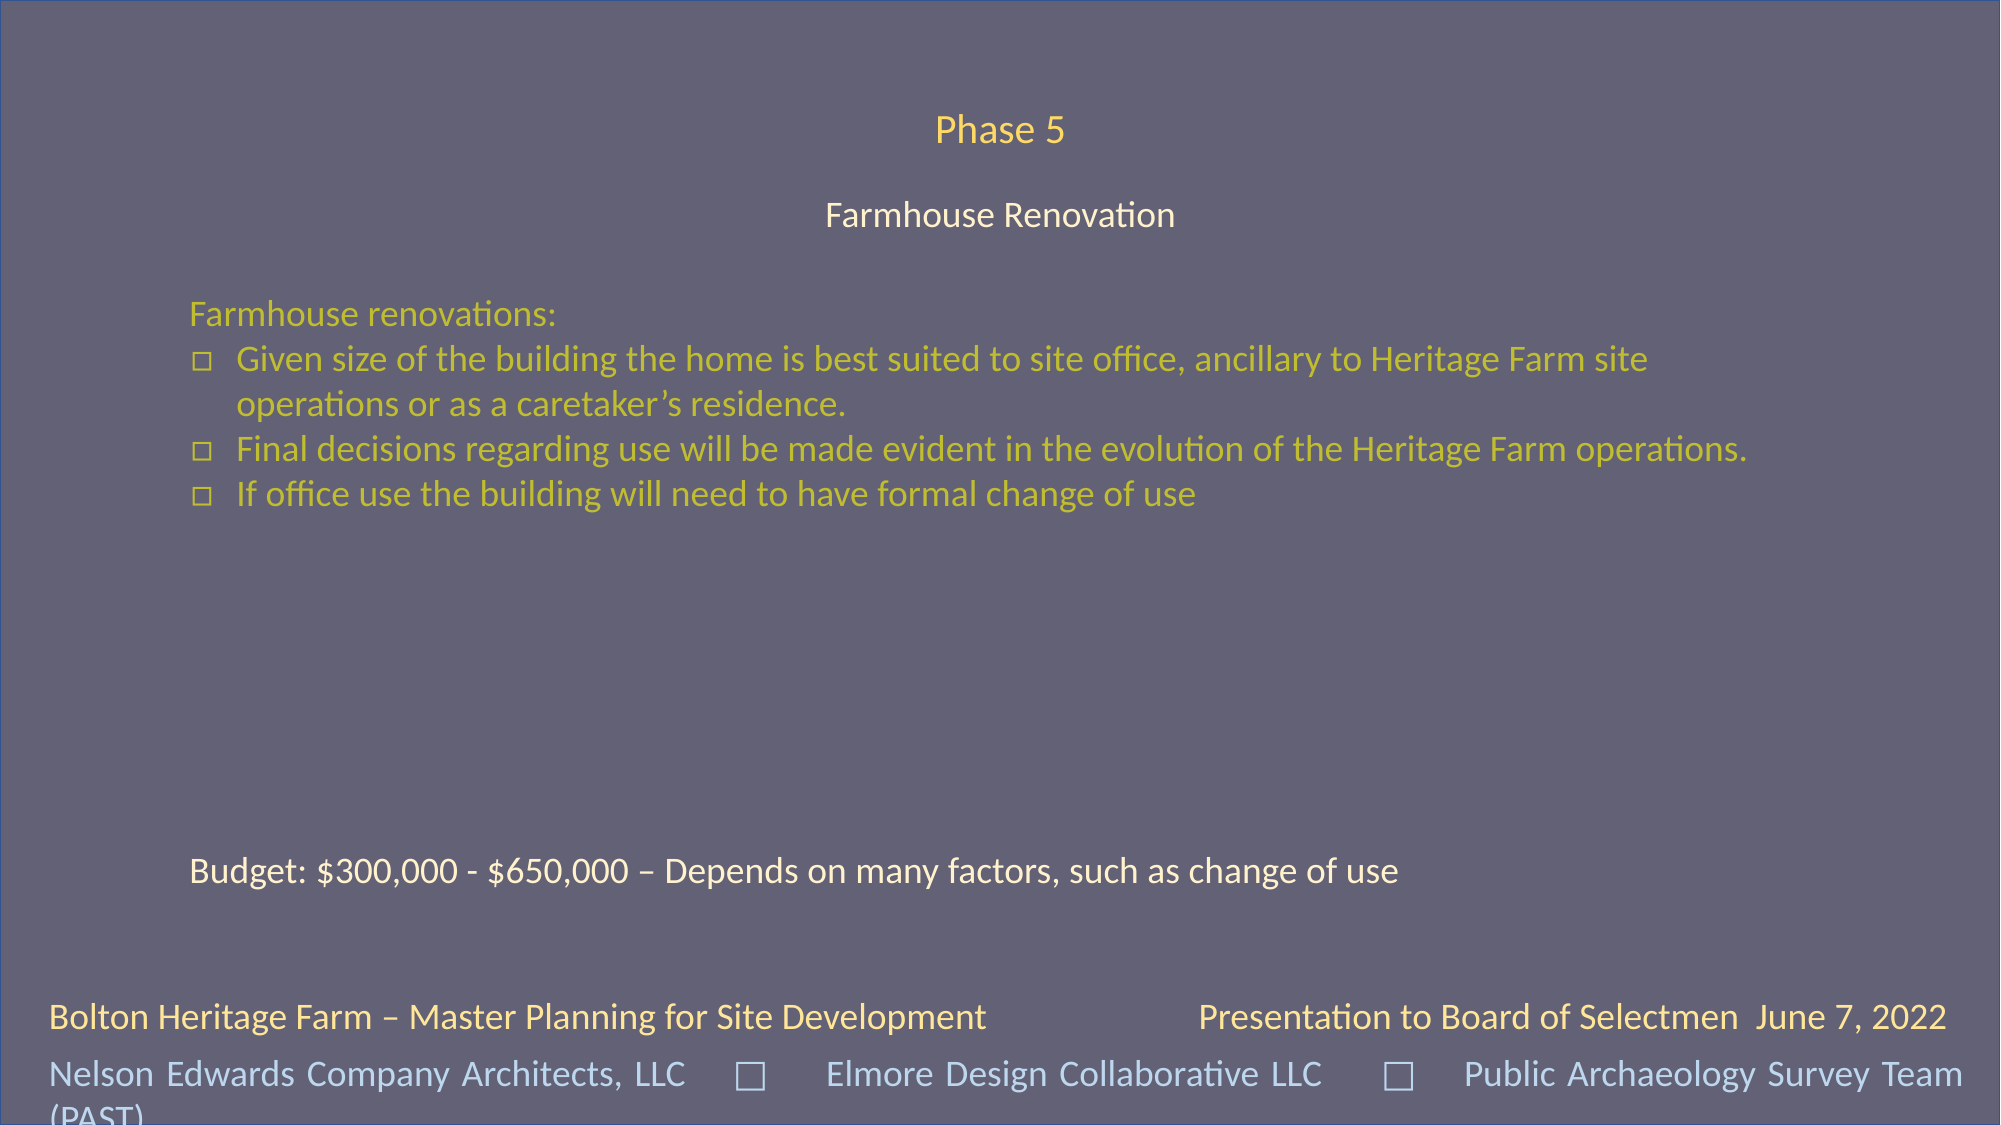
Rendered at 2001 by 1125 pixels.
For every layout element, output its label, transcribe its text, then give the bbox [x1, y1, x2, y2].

text_box [0, 0, 2000, 1125]
text_box Bolton Heritage Farm – Master Planning for Site Development Presentation to Board of Selectmen June 7, 2022 Nelson Edwards Company Architects, LLC □ Elmore Design Collaborative LLC □ Public Archaeology Survey Team (PAST) [34, 984, 1979, 1125]
text_box Phase 5 Farmhouse Renovation Farmhouse renovations: Given size of the building the home is best suited to site office, ancillary to Heritage Farm site operations or as a caretaker’s residence. Final decisions regarding use will be made evident in the evolution of the Heritage Farm operations. If office use the building will need to have formal change of use Budget: $300,000 - $650,000 – Depends on many factors, such as change of use [174, 94, 1827, 972]
